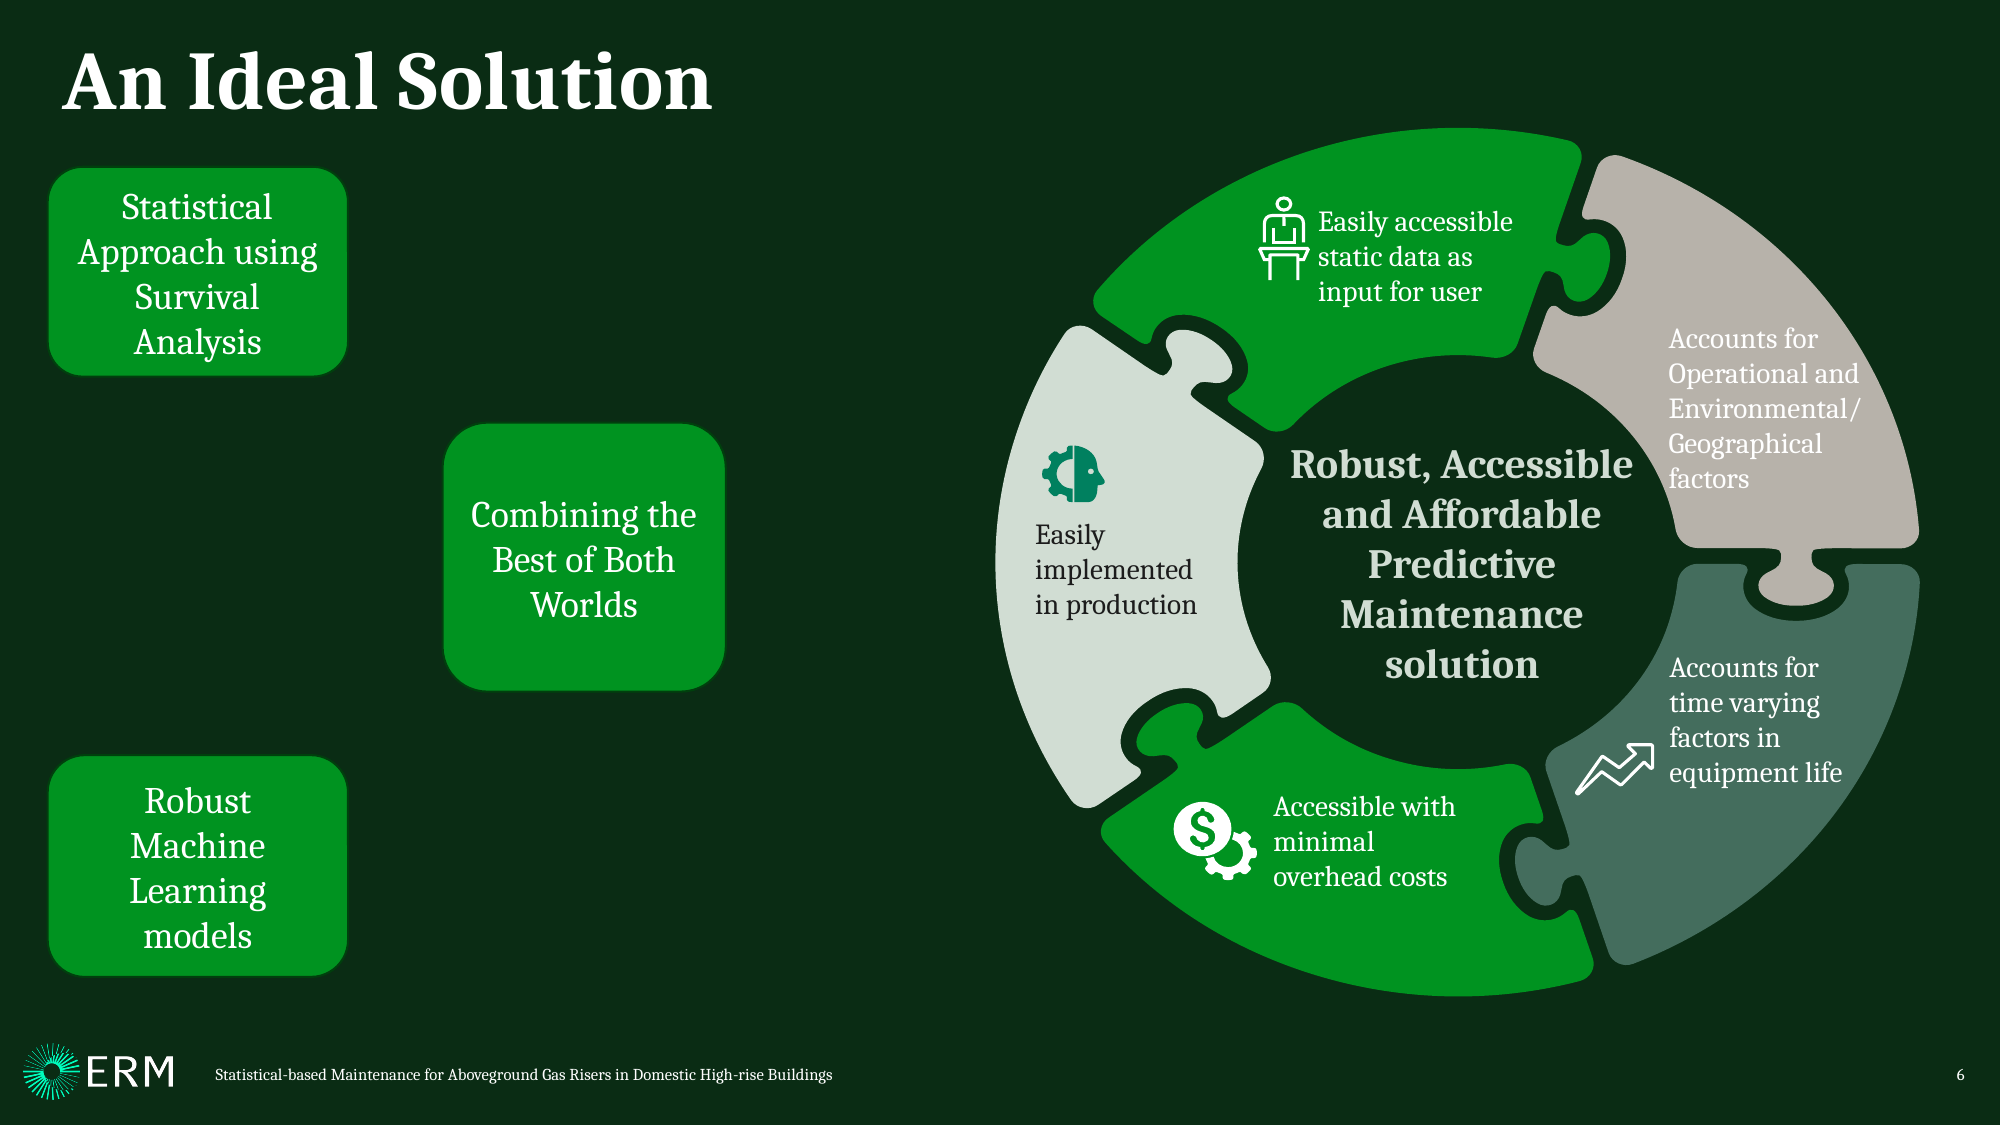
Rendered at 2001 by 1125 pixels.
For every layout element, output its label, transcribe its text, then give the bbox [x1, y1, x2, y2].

text_box Statistical Approach using Survival Analysis [46, 165, 350, 378]
text_box An Ideal Solution [19, 37, 759, 128]
text_box Combining the Best of Both Worlds [441, 421, 727, 693]
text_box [972, 99, 1921, 1003]
footer Statistical-based Maintenance for Aboveground Gas Risers in Domestic High-rise Buildings [215, 1054, 984, 1084]
text_box Robust Machine Learning models [46, 754, 350, 978]
slide_number 6 [1876, 1054, 1965, 1084]
picture [23, 1043, 173, 1100]
